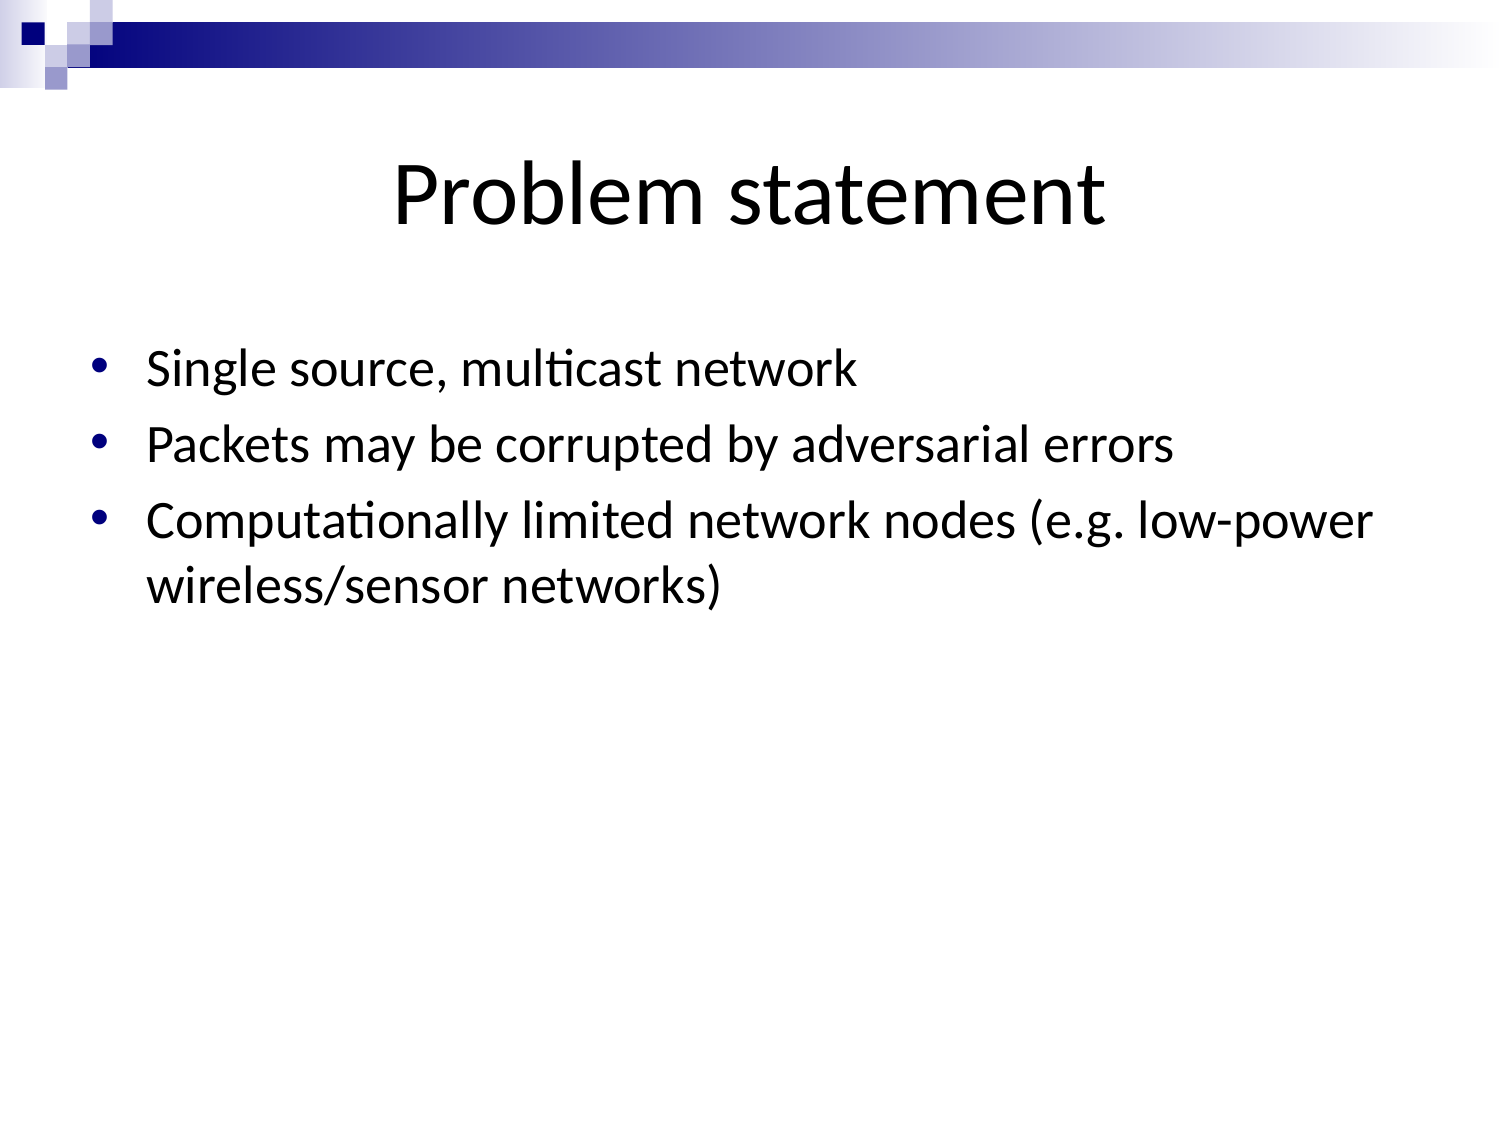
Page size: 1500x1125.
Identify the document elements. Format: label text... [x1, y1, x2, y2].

list Single source, multicast network Packets may be corrupted by adversarial errors Computationally limited network nodes (e.g. low-power wireless/sensor networks) [74, 324, 1426, 963]
title Problem statement [74, 74, 1426, 301]
